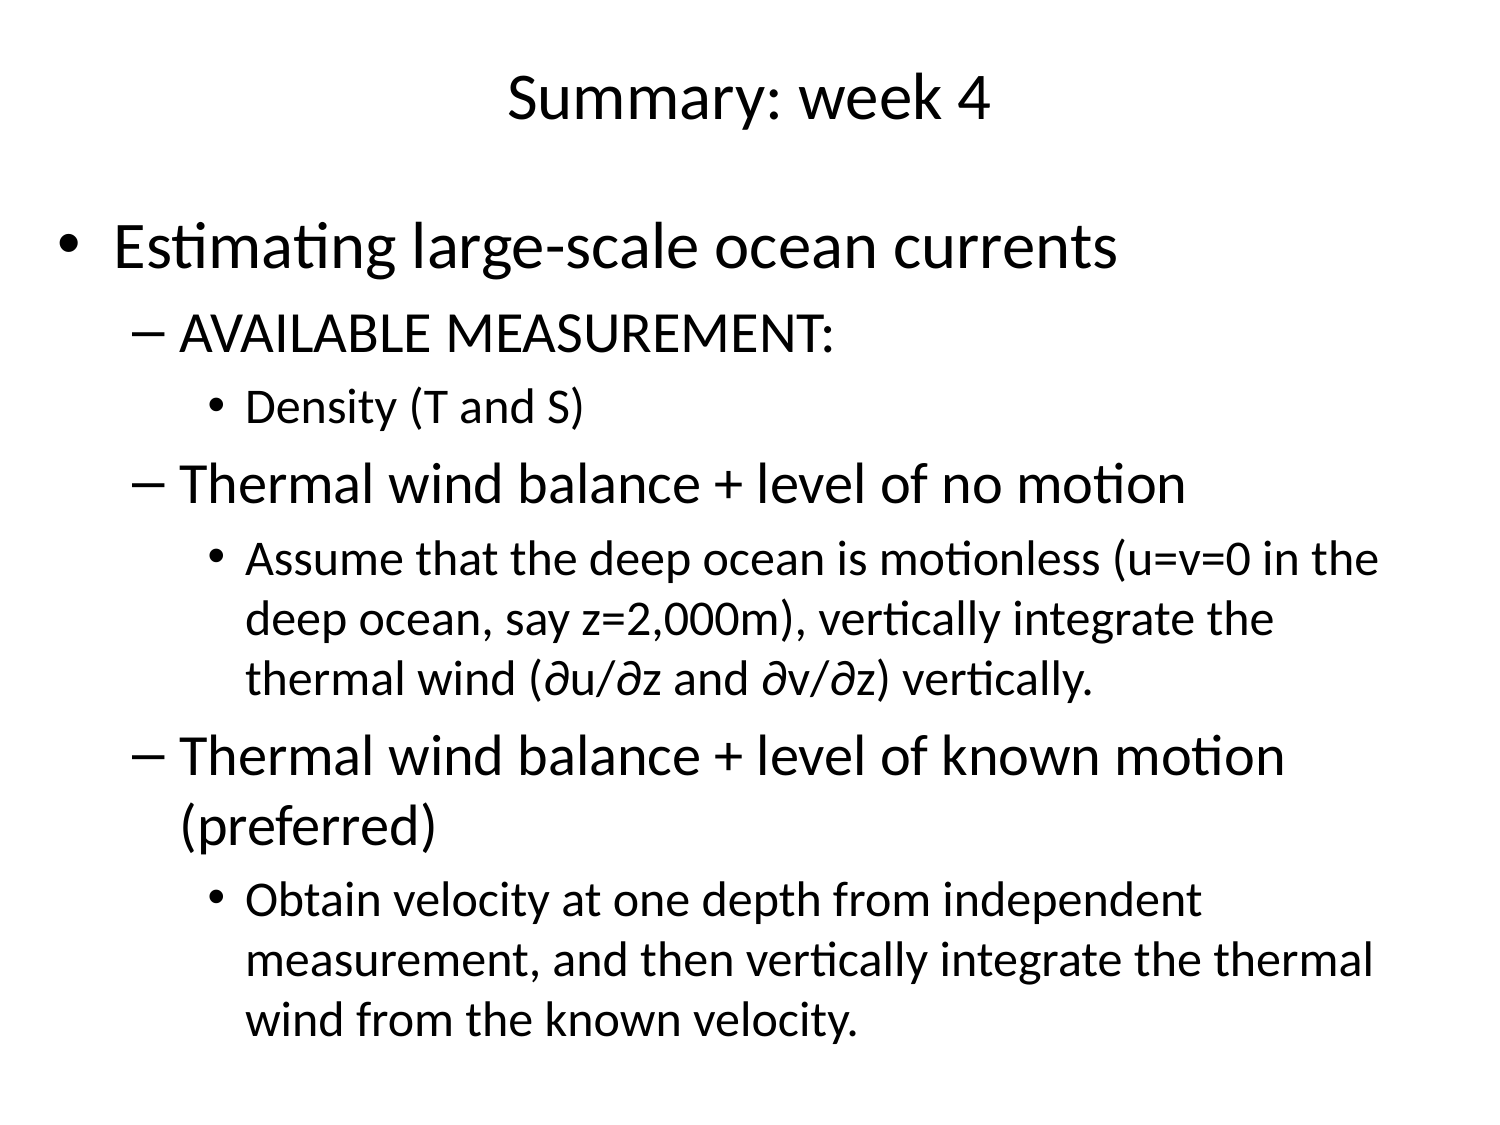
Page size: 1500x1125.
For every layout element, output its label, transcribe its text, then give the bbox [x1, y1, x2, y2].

title Summary: week 4 [75, 45, 1425, 141]
list Estimating large-scale ocean currents AVAILABLE MEASUREMENT: Density (T and S) Thermal wind balance + level of no motion Assume that the deep ocean is motionless (u=v=0 in the deep ocean, say z=2,000m), vertically integrate the thermal wind (∂u/∂z and ∂v/∂z) vertically. Thermal wind balance + level of known motion (preferred) Obtain velocity at one depth from independent measurement, and then vertically integrate the thermal wind from the known velocity. [42, 194, 1425, 1057]
